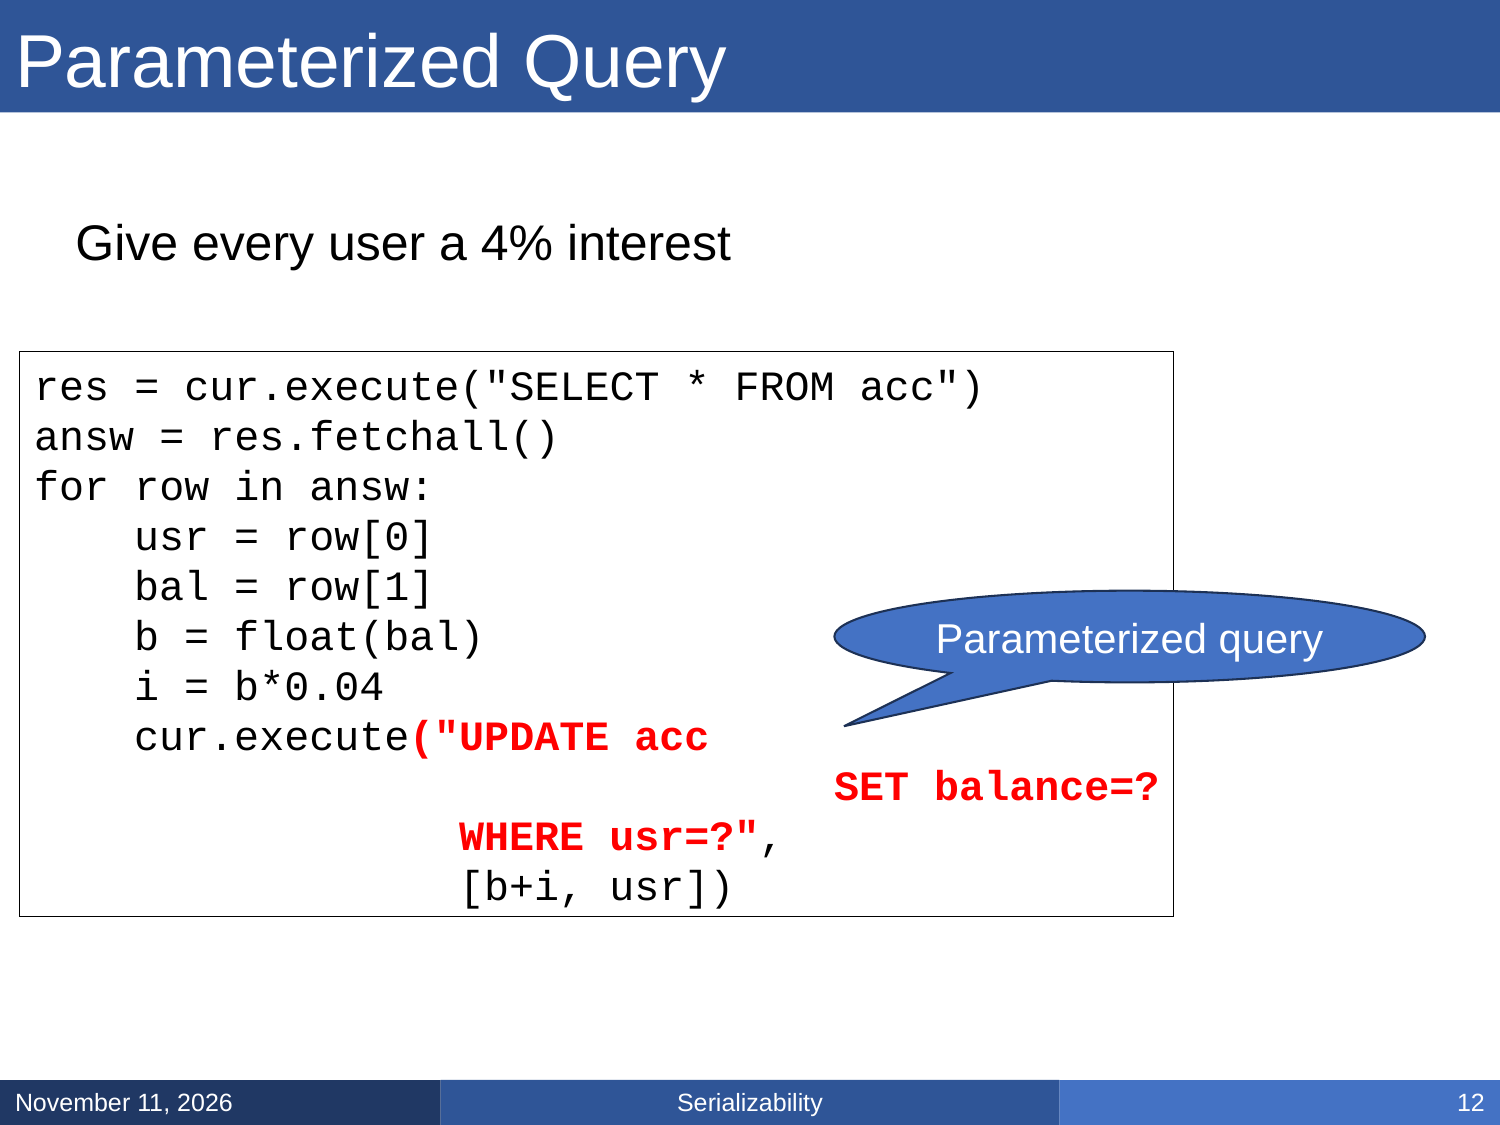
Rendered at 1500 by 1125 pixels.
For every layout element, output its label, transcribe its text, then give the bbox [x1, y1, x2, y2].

footer Serializability [496, 1079, 1004, 1125]
title Parameterized Query [0, 0, 1500, 112]
text_box Give every user a 4% interest [60, 203, 747, 278]
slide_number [0, 1079, 338, 1125]
text_box Parameterized query [833, 589, 1427, 728]
text_box res = cur.execute("SELECT * FROM acc") answ = res.fetchall() for row in answ: usr = row[0] bal = row[1] b = float(bal) i = b*0.04 cur.execute("UPDATE acc SET balance=? WHERE usr=?", [b+i, usr]) [19, 351, 1174, 917]
slide_number 12 [1162, 1079, 1500, 1125]
